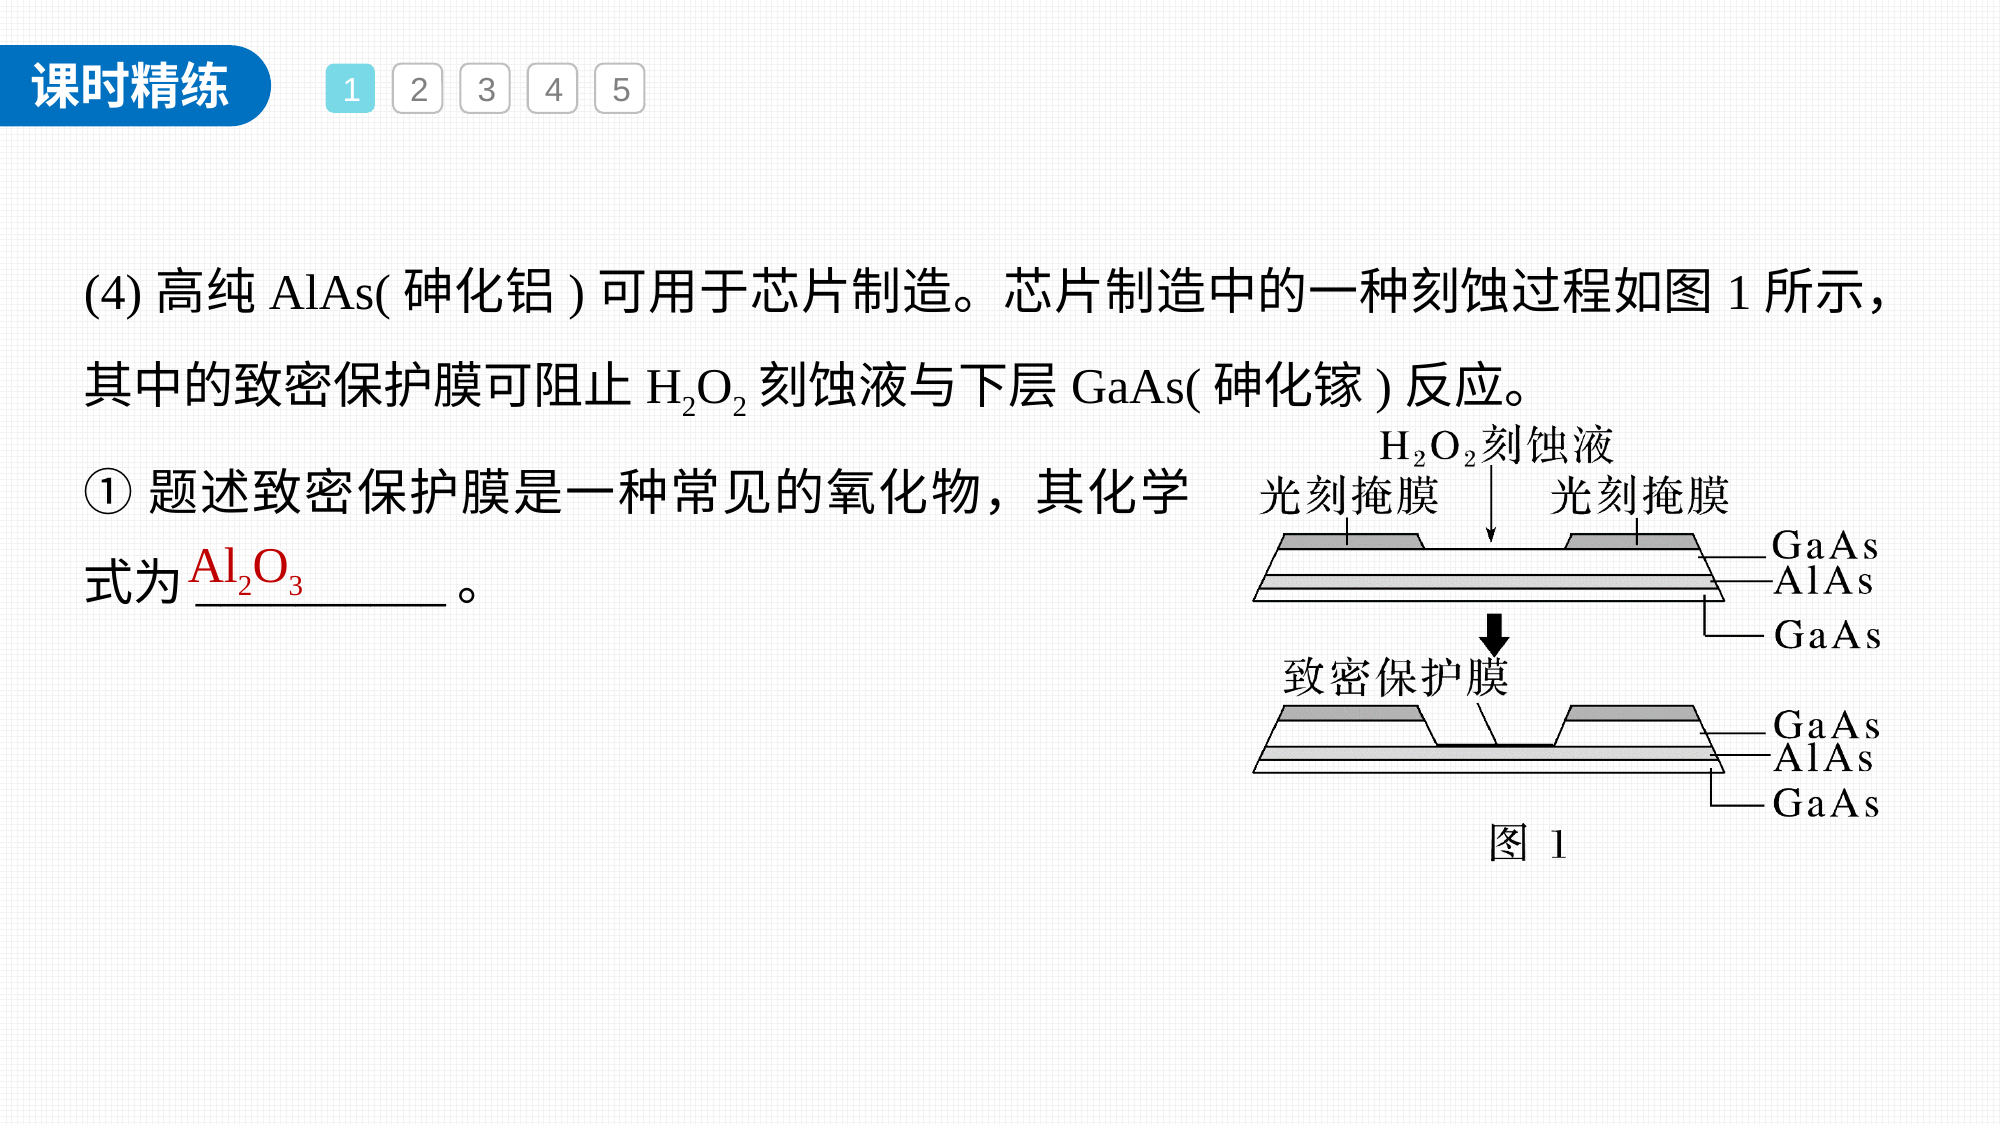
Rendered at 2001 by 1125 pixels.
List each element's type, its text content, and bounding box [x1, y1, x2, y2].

text_box 5 [594, 62, 646, 114]
text_box 4 [526, 62, 579, 114]
text_box ①题述致密保护膜是一种常见的氧化物，其化学式为__________。 [63, 420, 1210, 621]
text_box Al2O3 [173, 525, 319, 609]
text_box 2 [391, 62, 444, 114]
text_box (4)高纯AlAs(砷化铝)可用于芯片制造。芯片制造中的一种刻蚀过程如图1所示，其中的致密保护膜可阻止H2O2刻蚀液与下层GaAs(砷化镓)反应。 [63, 219, 1936, 433]
text_box 3 [459, 62, 511, 114]
text_box 1 [324, 62, 376, 114]
picture [1248, 419, 1892, 870]
